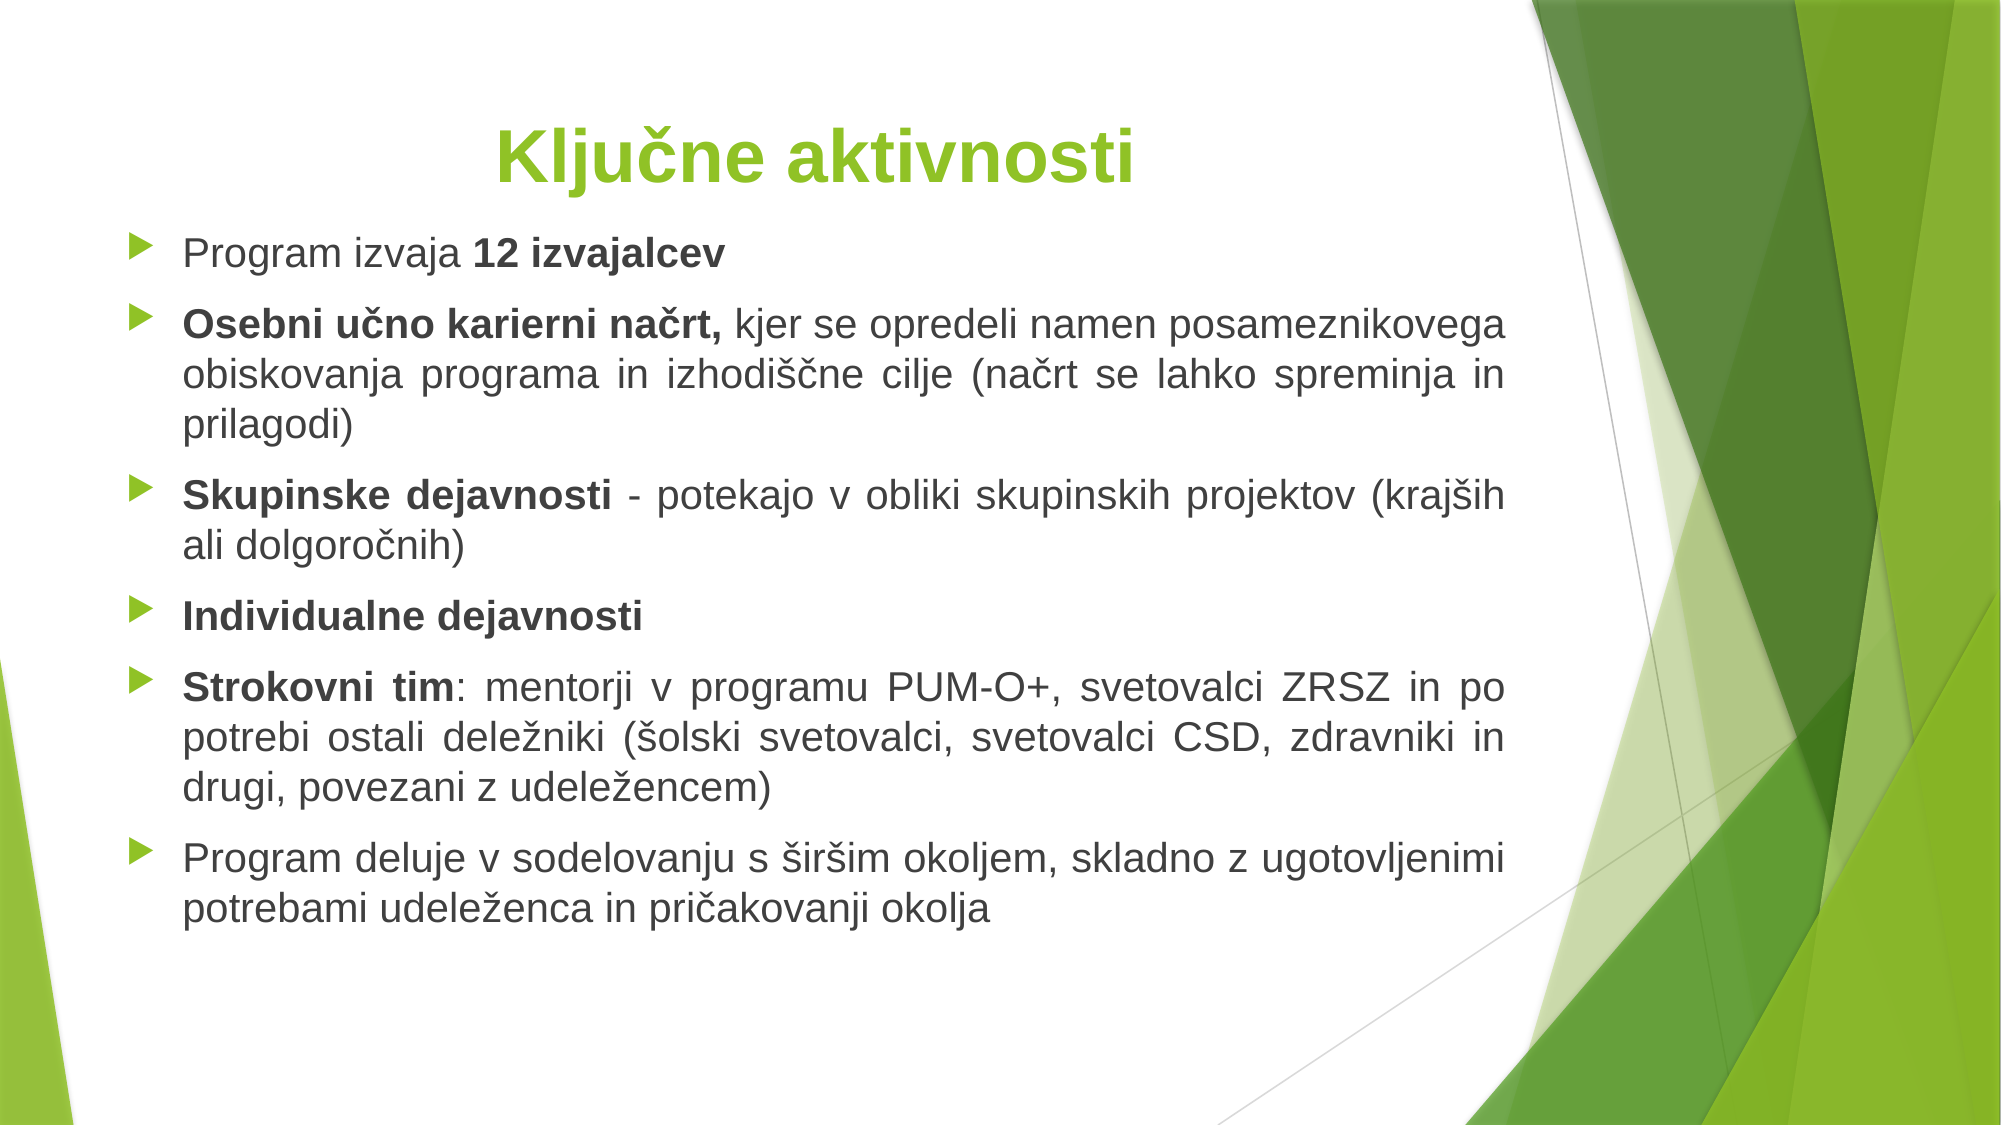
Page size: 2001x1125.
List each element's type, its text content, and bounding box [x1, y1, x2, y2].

list Program izvaja 12 izvajalcev Osebni učno karierni načrt, kjer se opredeli namen posameznikovega obiskovanja programa in izhodiščne cilje (načrt se lahko spreminja in prilagodi) Skupinske dejavnosti - potekajo v obliki skupinskih projektov (krajših ali dolgoročnih) Individualne dejavnosti Strokovni tim: mentorji v programu PUM-O+, svetovalci ZRSZ in po potrebi ostali deležniki (šolski svetovalci, svetovalci CSD, zdravniki in drugi, povezani z udeležencem) Program deluje v sodelovanju s širšim okoljem, skladno z ugotovljenimi potrebami udeleženca in pričakovanji okolja [111, 218, 1522, 1041]
title Ključne aktivnosti [111, 99, 1522, 218]
